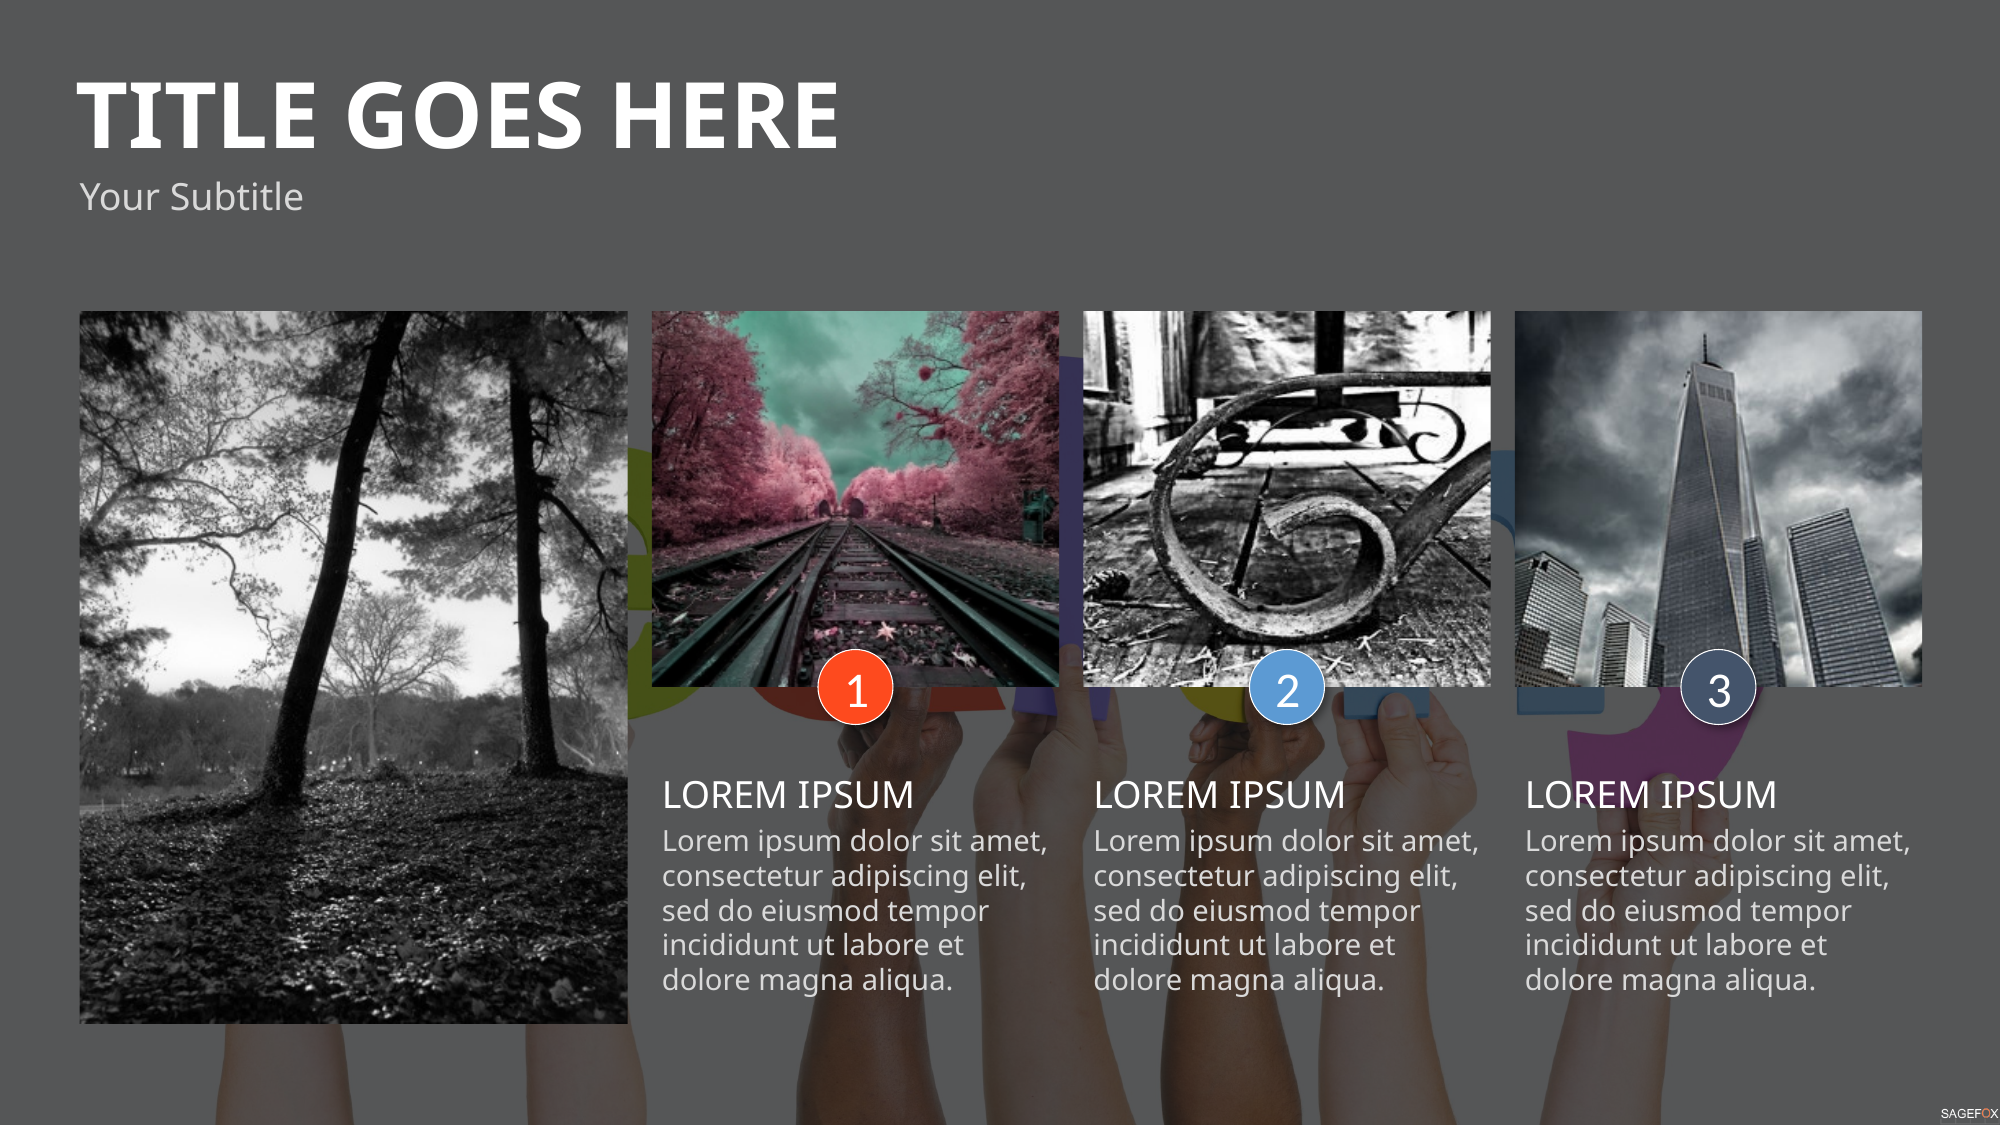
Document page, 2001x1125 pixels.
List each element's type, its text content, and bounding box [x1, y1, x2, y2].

text_box LOREM IPSUM Lorem ipsum dolor sit amet, consectetur adipiscing elit, sed do eiusmod tempor incididunt ut labore et dolore magna aliqua. [1514, 766, 1923, 1002]
text_box LOREM IPSUM Lorem ipsum dolor sit amet, consectetur adipiscing elit, sed do eiusmod tempor incididunt ut labore et dolore magna aliqua. [1083, 766, 1491, 1002]
text_box 1 [816, 648, 895, 726]
text_box 3 [1679, 648, 1757, 726]
picture [1940, 0, 2001, 1125]
text_box LOREM IPSUM Lorem ipsum dolor sit amet, consectetur adipiscing elit, sed do eiusmod tempor incididunt ut labore et dolore magna aliqua. [651, 766, 1060, 1002]
text_box [1082, 310, 1492, 688]
text_box 2 [1248, 648, 1326, 726]
text_box [651, 310, 1060, 688]
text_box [60, 49, 1020, 227]
text_box [79, 310, 629, 1025]
text_box [1514, 310, 1923, 688]
